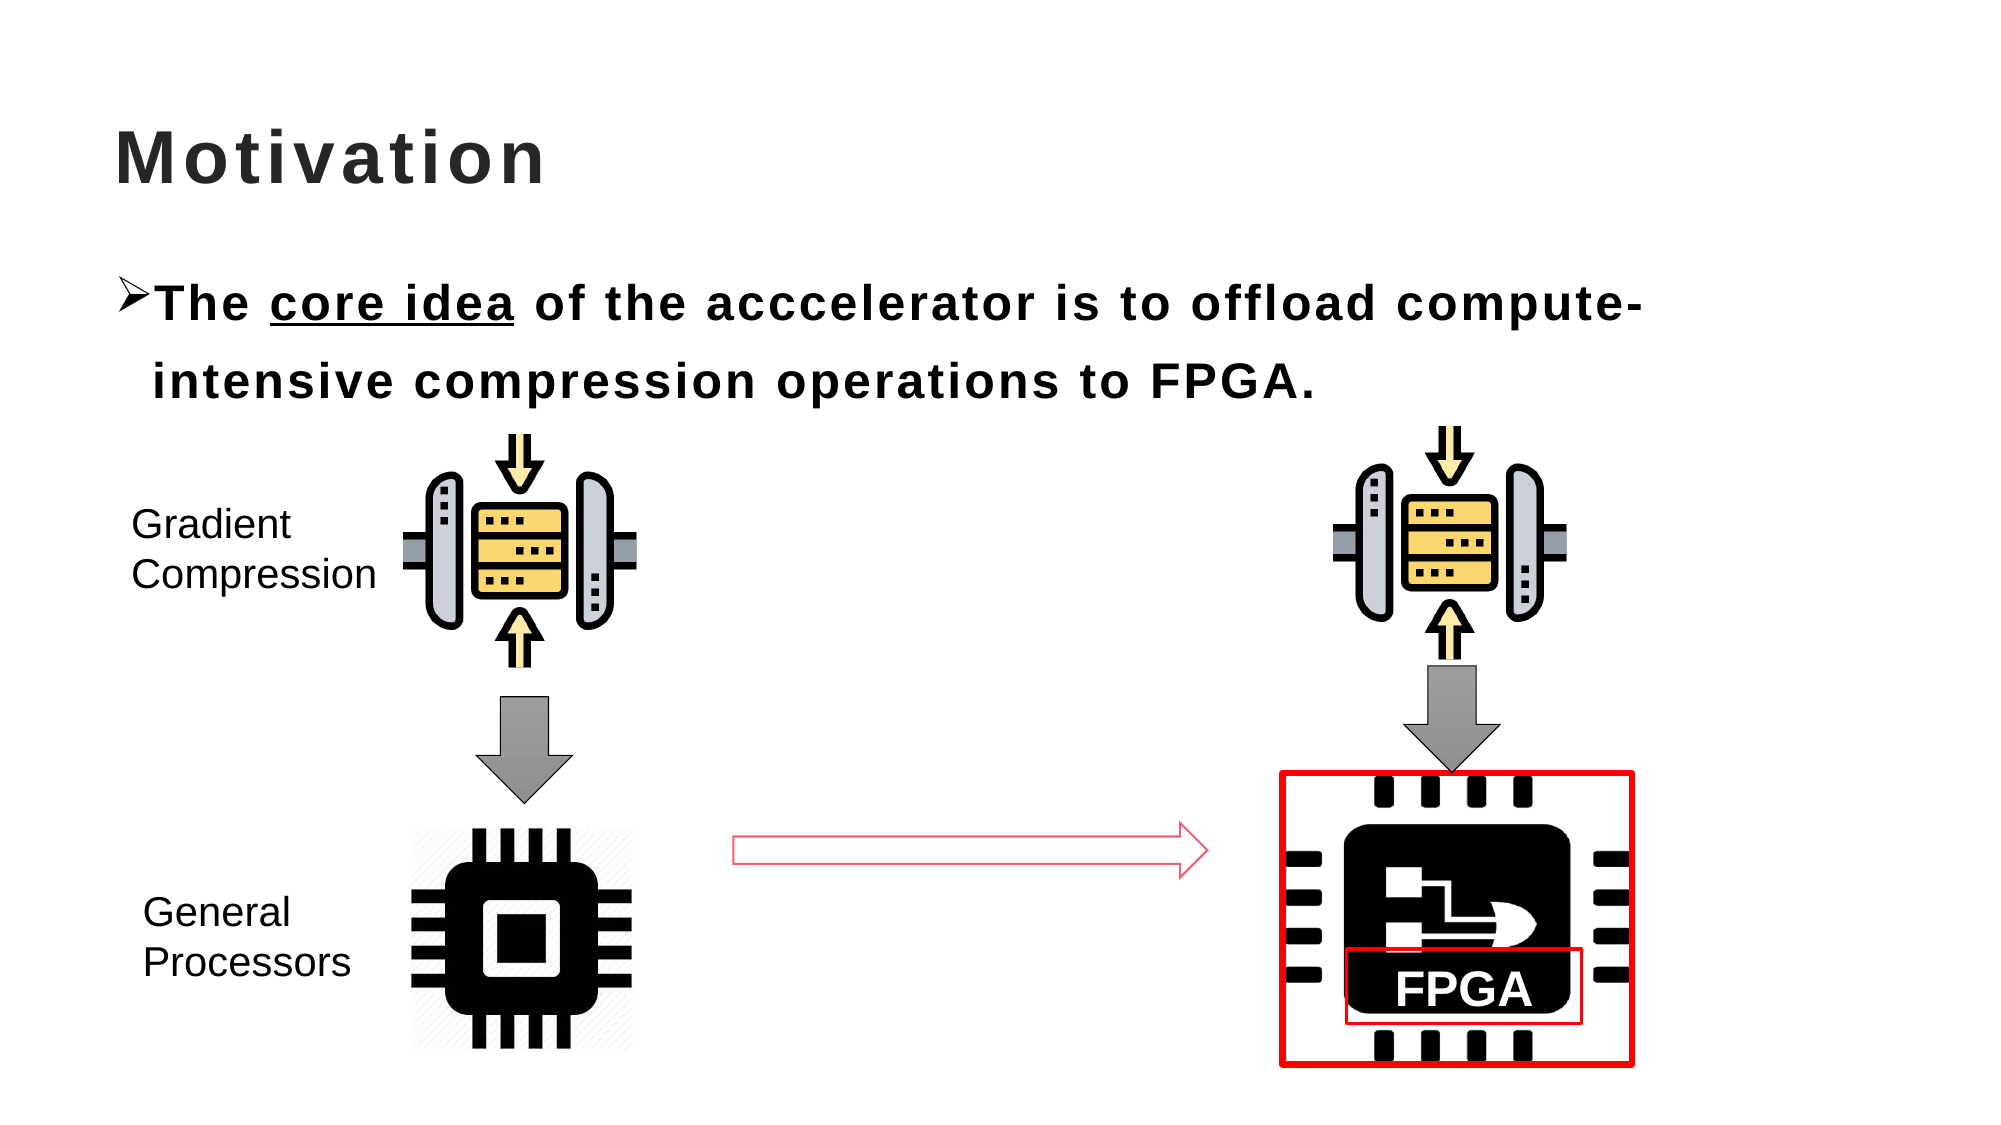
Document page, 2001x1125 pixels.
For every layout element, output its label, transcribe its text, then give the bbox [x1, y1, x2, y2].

title Motivation [99, 99, 1900, 216]
text_box [732, 820, 1209, 881]
picture [1285, 775, 1629, 1062]
picture [409, 826, 634, 1051]
list The core idea of the acccelerator is to offload compute-intensive compression operations to FPGA. [99, 244, 1900, 1026]
text_box Gradient Compression [116, 489, 395, 605]
picture [399, 430, 640, 671]
text_box [1402, 665, 1502, 774]
text_box [474, 696, 574, 805]
picture [1329, 422, 1570, 663]
text_box General Processors [127, 877, 409, 993]
